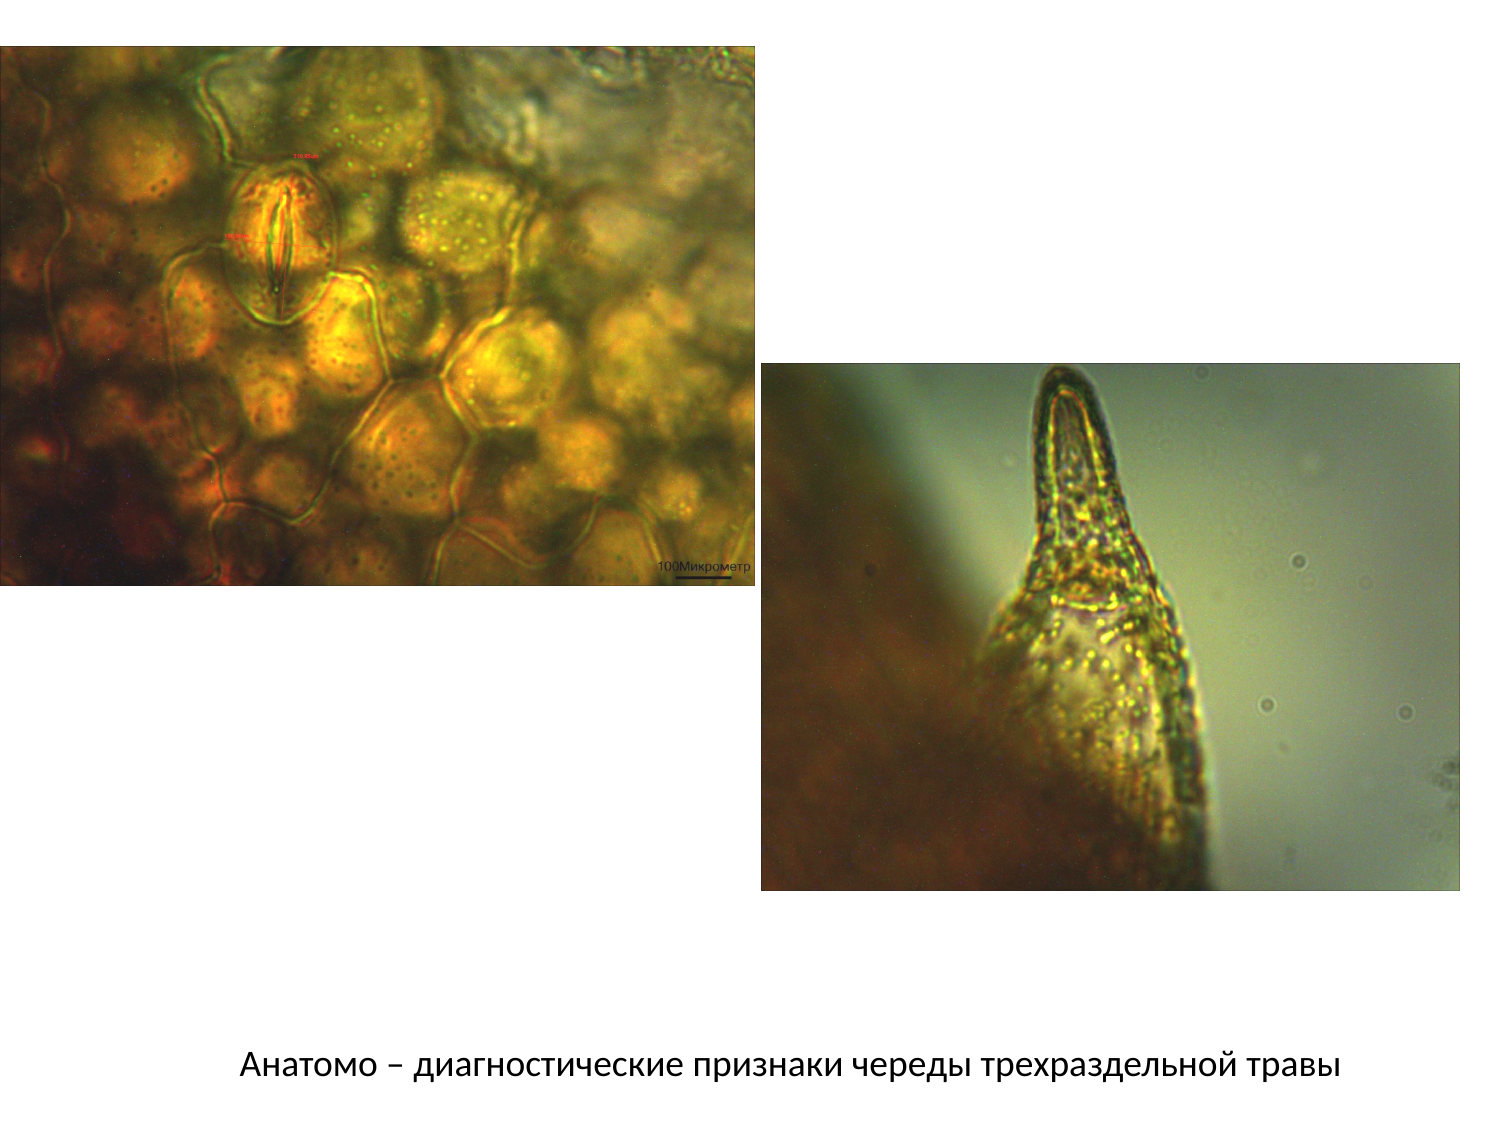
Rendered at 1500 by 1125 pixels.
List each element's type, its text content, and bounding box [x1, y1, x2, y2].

picture [0, 46, 755, 587]
text_box Анатомо – диагностические признаки череды трехраздельной травы [128, 1031, 1454, 1091]
picture [761, 362, 1460, 891]
